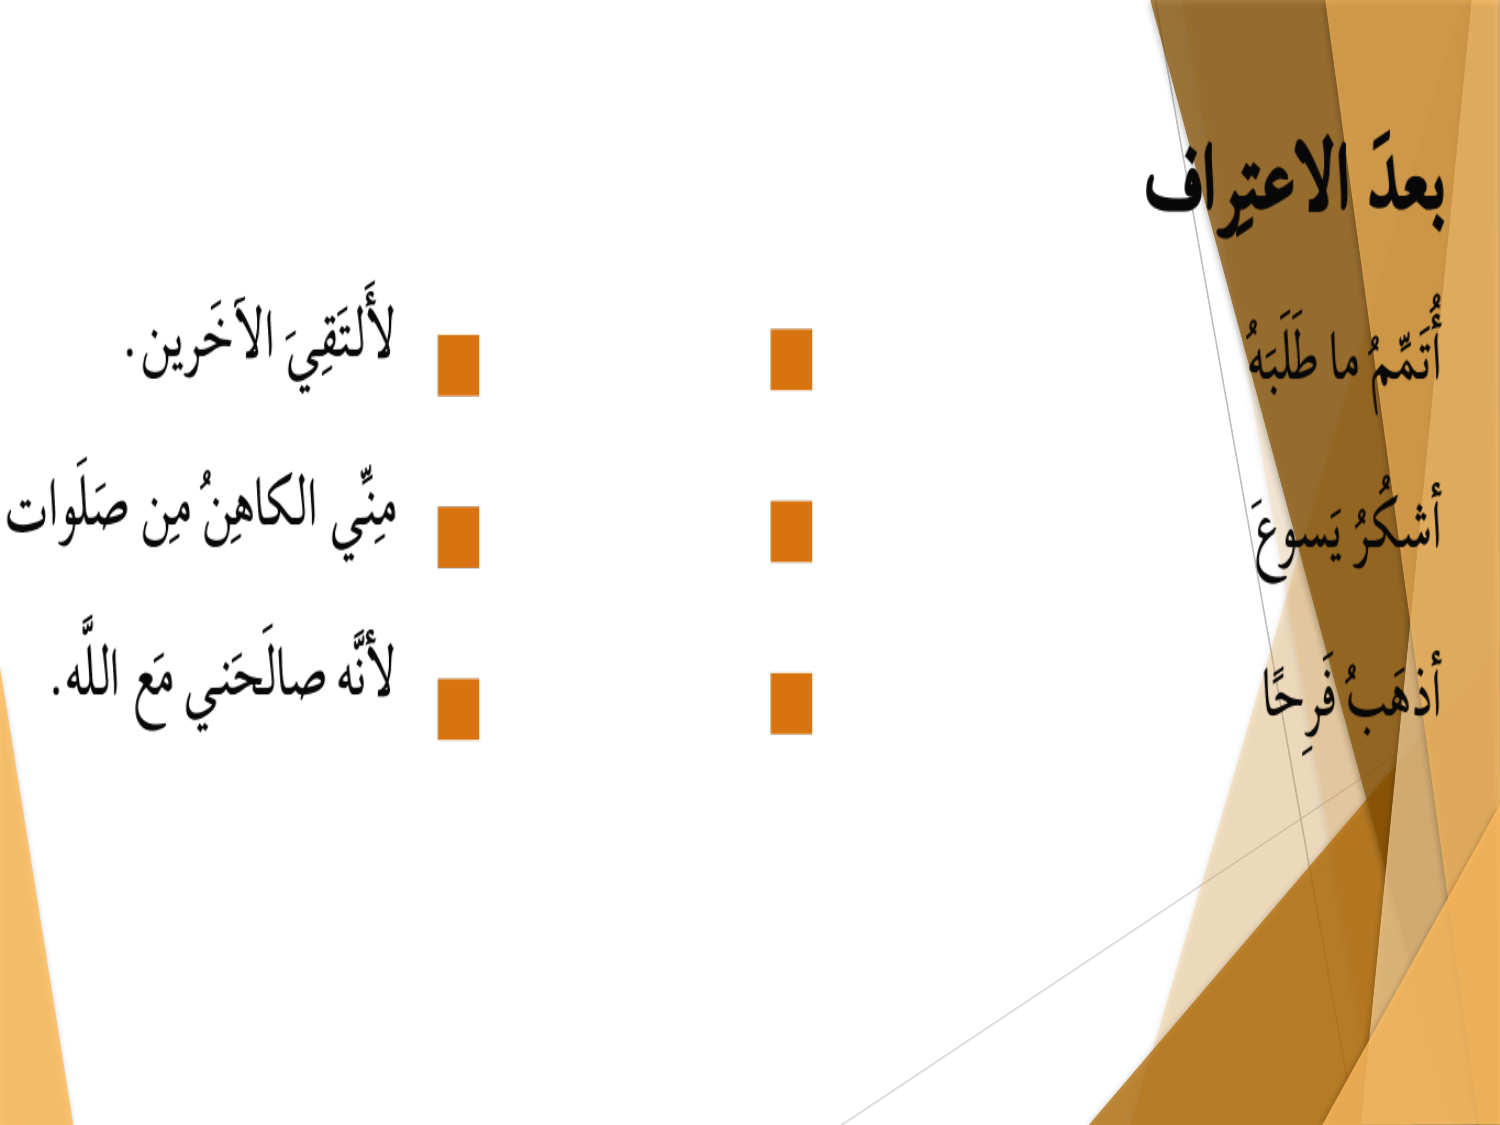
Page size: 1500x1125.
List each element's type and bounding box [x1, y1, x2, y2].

picture [0, 65, 1456, 817]
